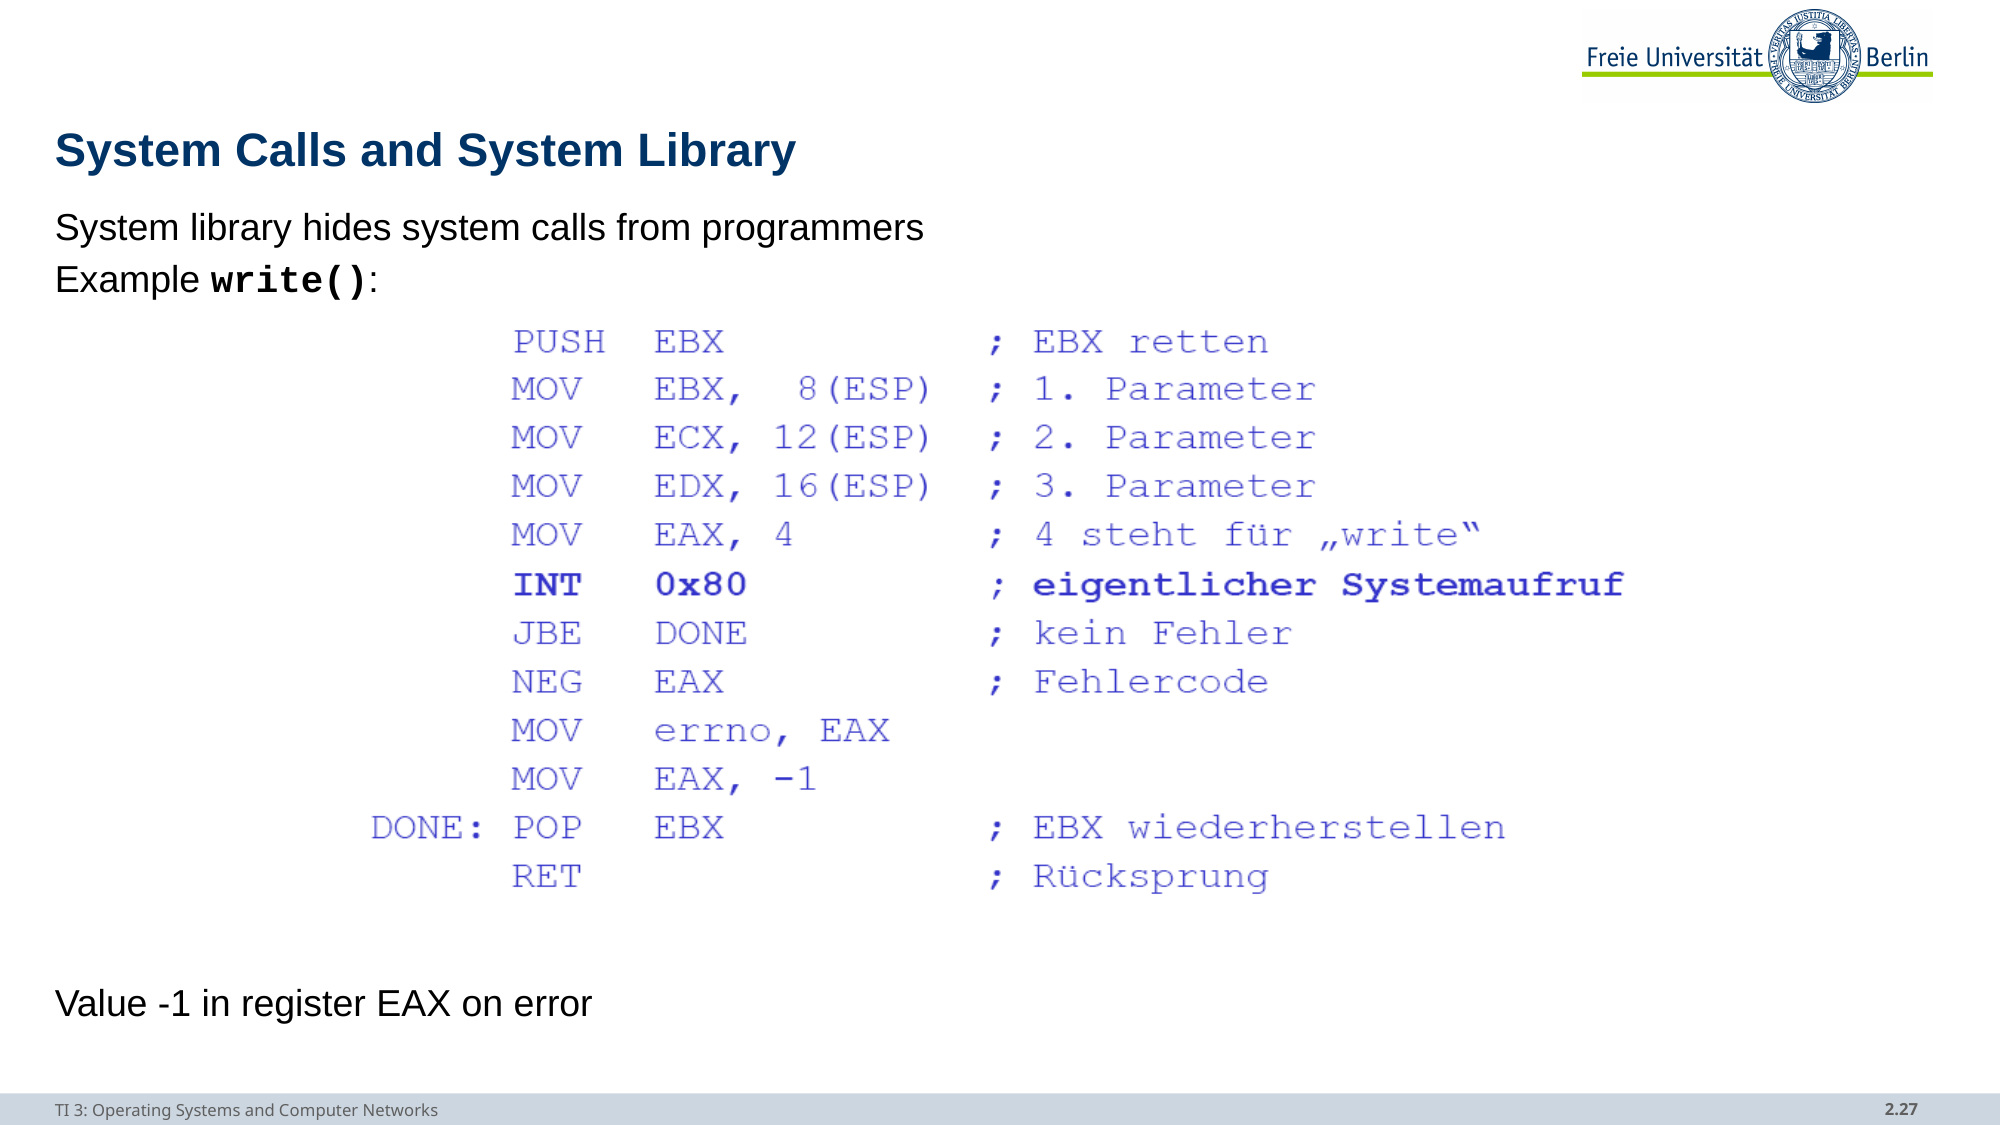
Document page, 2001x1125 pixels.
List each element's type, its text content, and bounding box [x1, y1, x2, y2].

picture [347, 311, 1653, 918]
footer TI 3: Operating Systems and Computer Networks [54, 1091, 1363, 1125]
list System library hides system calls from programmers Example write(): Value -1 in register EAX on error [54, 201, 1946, 1064]
title System Calls and System Library [54, 117, 1946, 188]
picture [1582, 9, 1933, 103]
